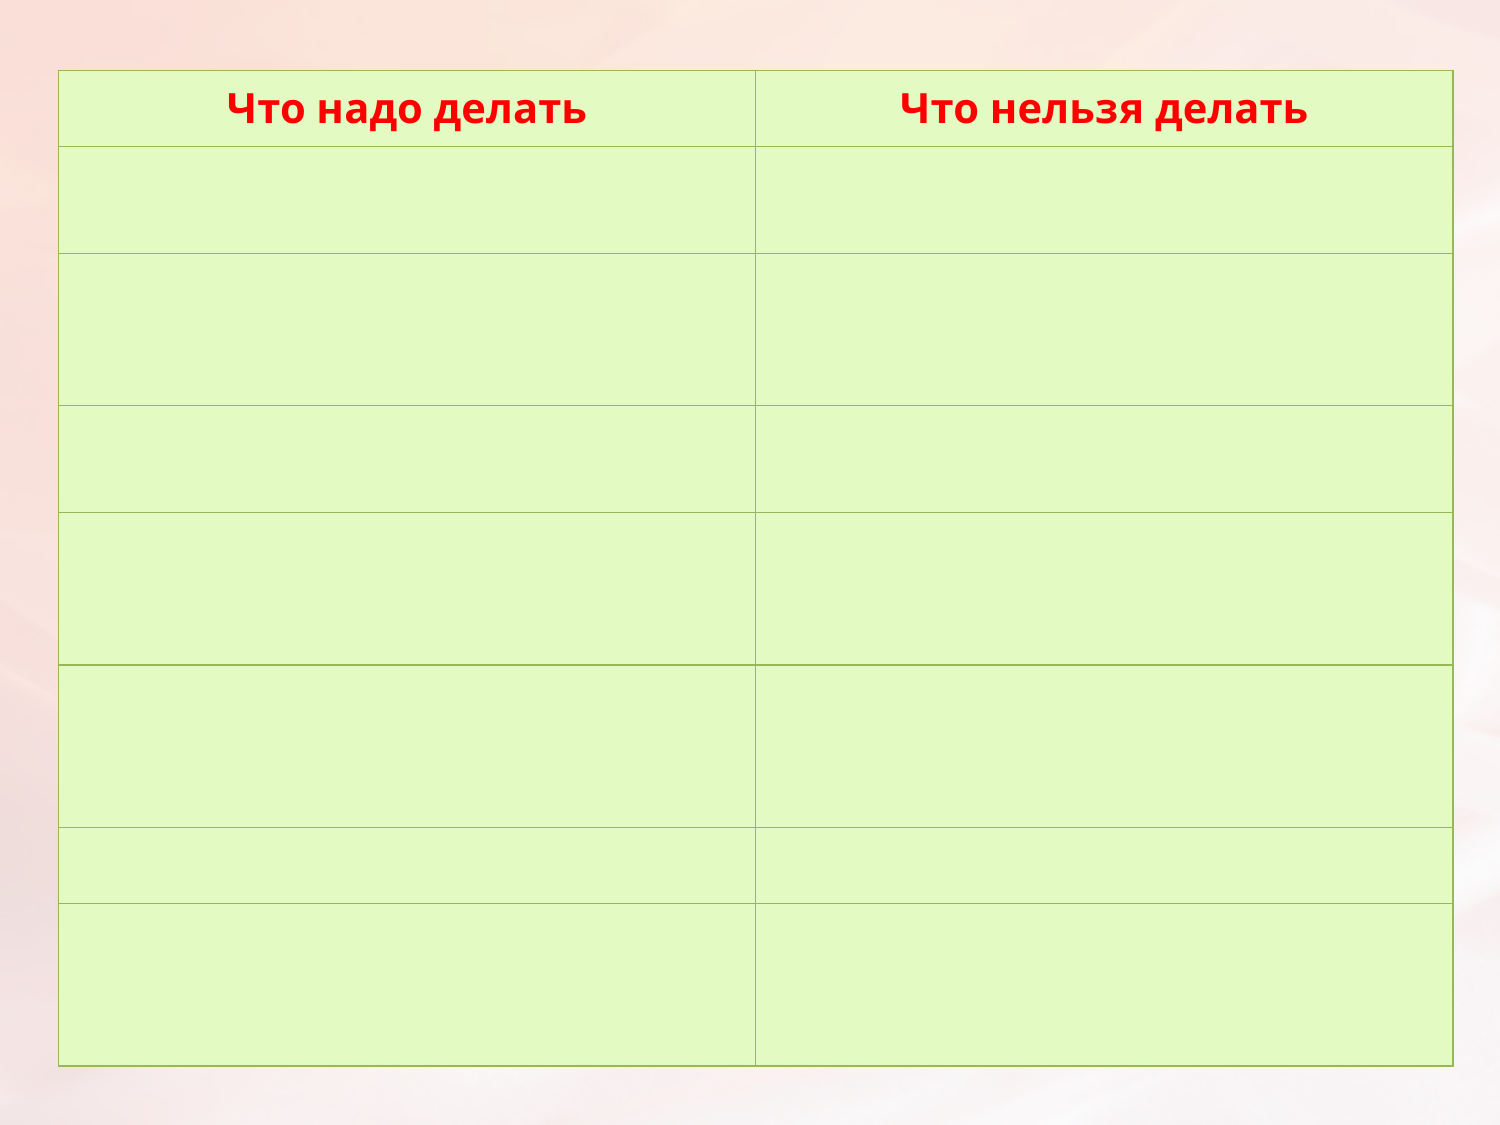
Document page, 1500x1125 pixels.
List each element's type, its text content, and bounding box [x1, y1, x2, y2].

table_header Что нельзя делать [756, 71, 1452, 146]
table_cell [756, 147, 1452, 253]
table_cell [756, 513, 1452, 664]
table_cell [756, 904, 1452, 1065]
table_cell [59, 828, 755, 903]
table_cell [59, 254, 755, 405]
table_cell [59, 513, 755, 664]
table_cell [59, 904, 755, 1065]
table_cell [756, 666, 1452, 827]
table_cell [59, 666, 755, 827]
table_cell [756, 406, 1452, 512]
table_header Что надо делать [59, 71, 755, 146]
table_cell [756, 828, 1452, 903]
table_cell [59, 406, 755, 512]
table_cell [756, 254, 1452, 405]
table_cell [59, 147, 755, 253]
